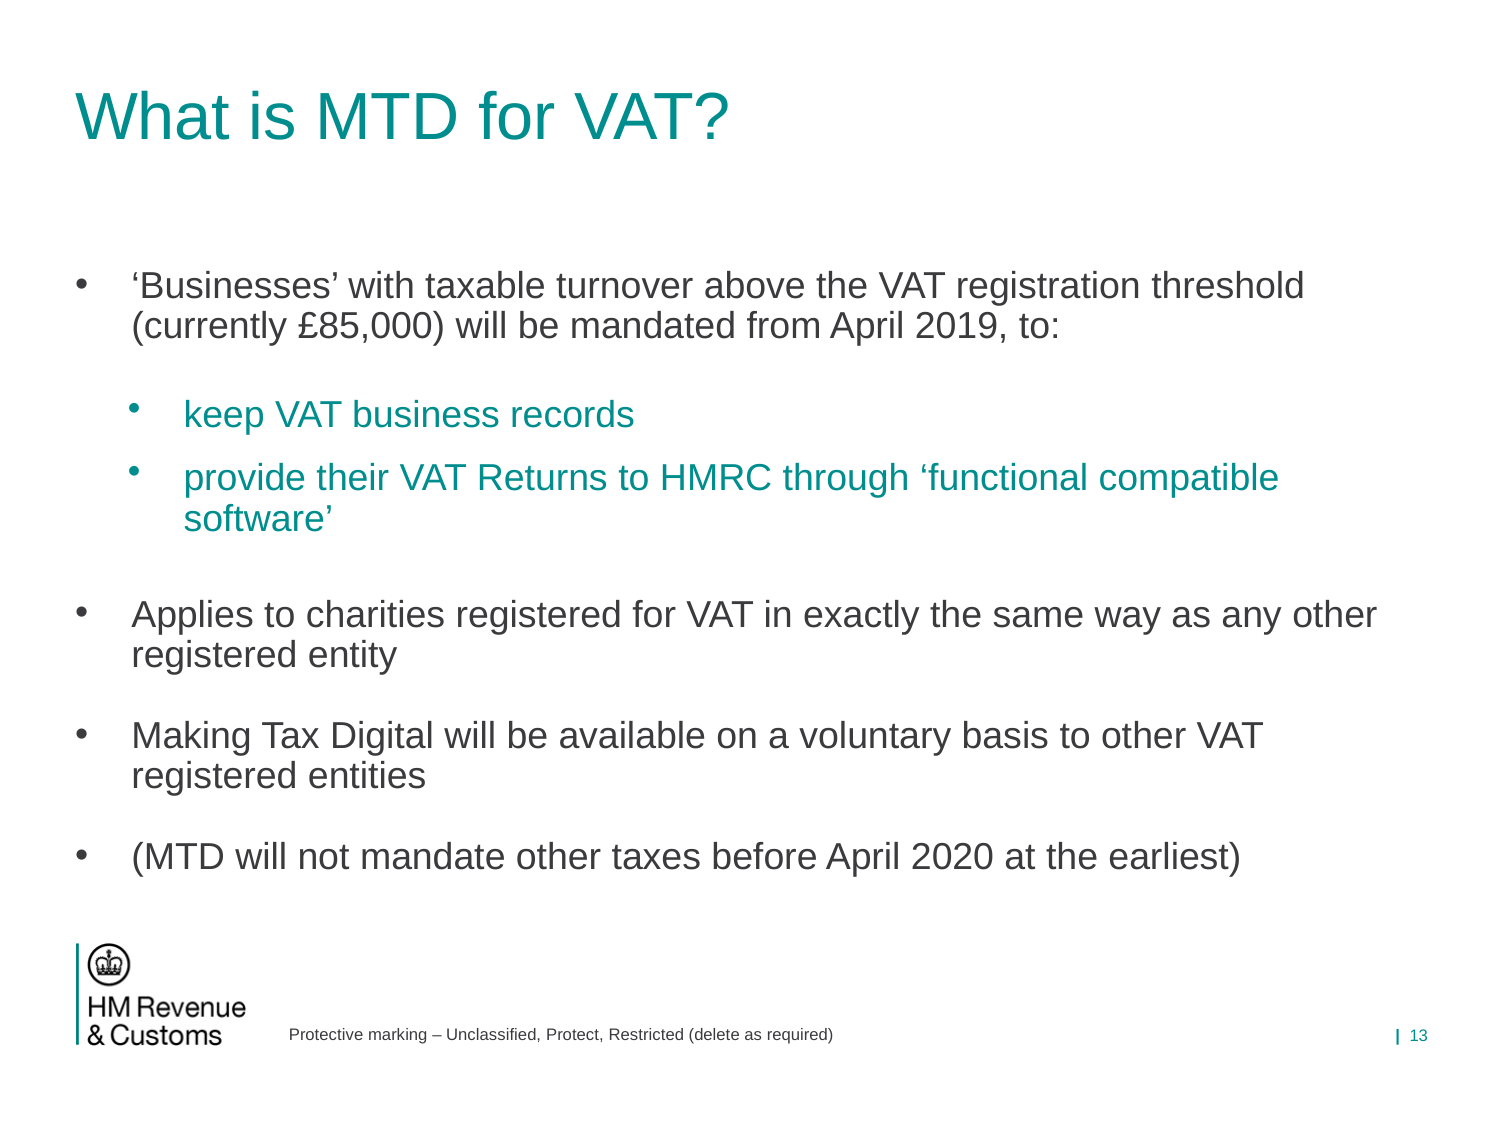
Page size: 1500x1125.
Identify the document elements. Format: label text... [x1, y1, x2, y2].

slide_number | 13 [744, 1024, 1429, 1045]
list ‘Businesses’ with taxable turnover above the VAT registration threshold (currently £85,000) will be mandated from April 2019, to: keep VAT business records provide their VAT Returns to HMRC through ‘functional compatible software’ Applies to charities registered for VAT in exactly the same way as any other registered entity Making Tax Digital will be available on a voluntary basis to other VAT registered entities (MTD will not mandate other taxes before April 2020 at the earliest) [75, 265, 1425, 913]
picture [76, 942, 246, 1047]
title What is MTD for VAT? [75, 43, 1425, 211]
